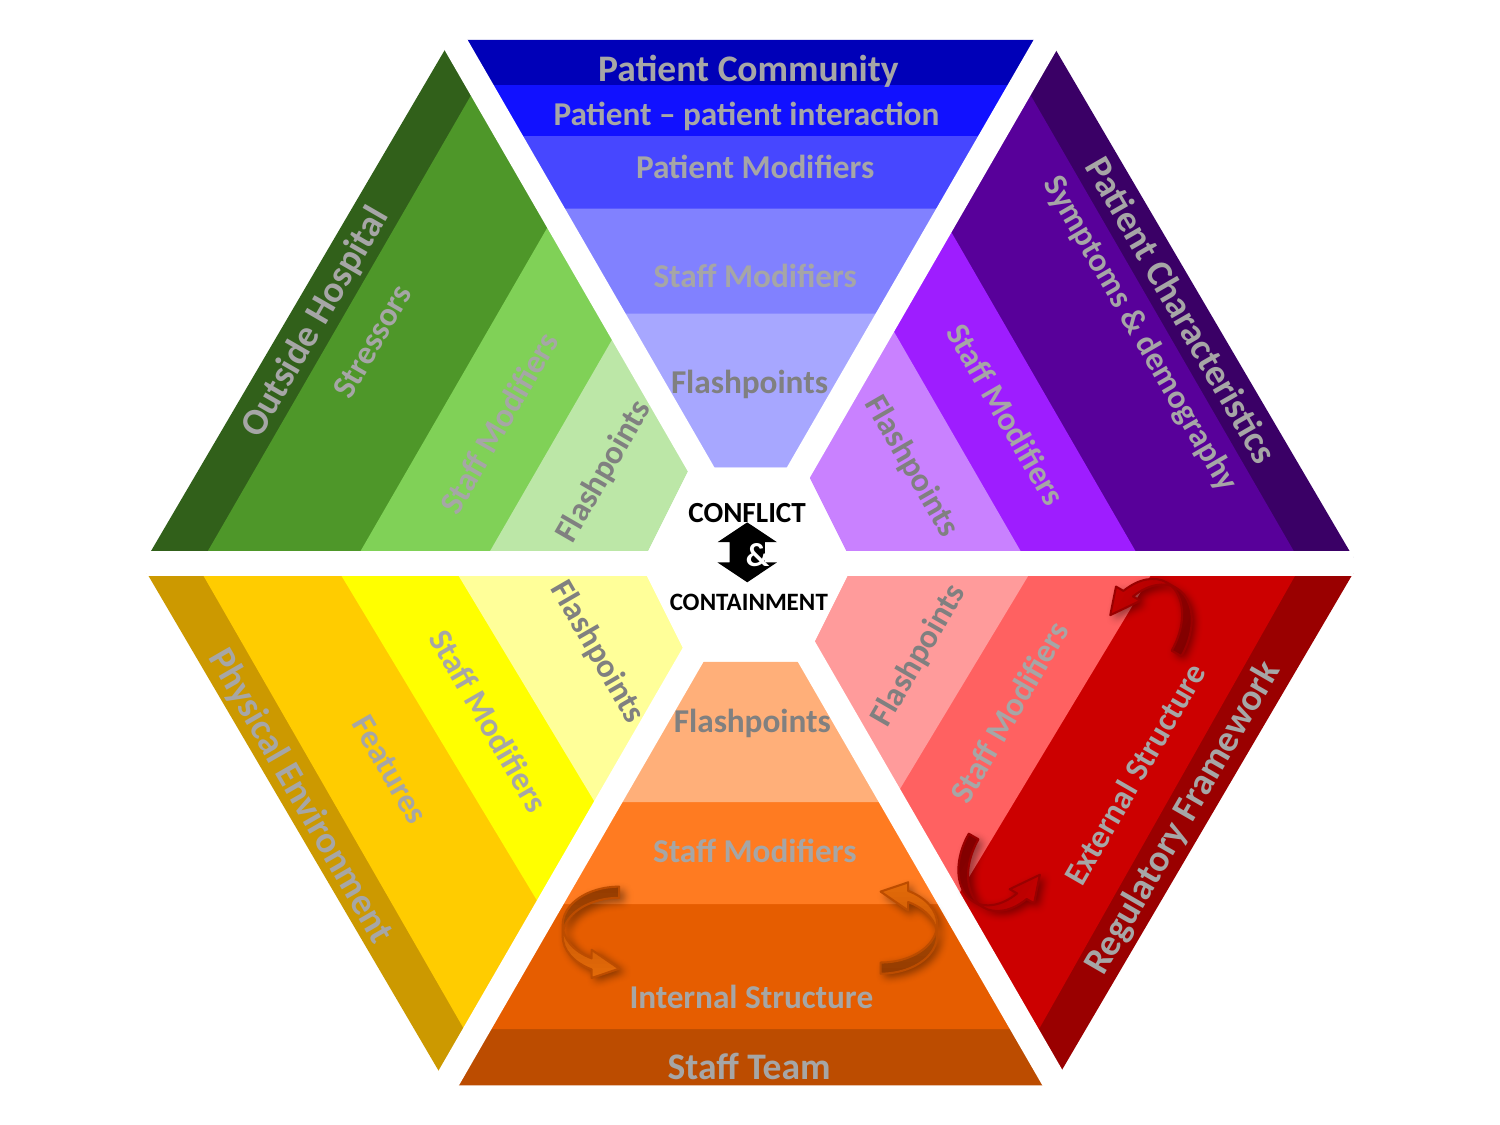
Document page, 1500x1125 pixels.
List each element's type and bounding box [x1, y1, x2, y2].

text_box [146, 0, 1354, 1125]
text_box [637, 469, 861, 660]
